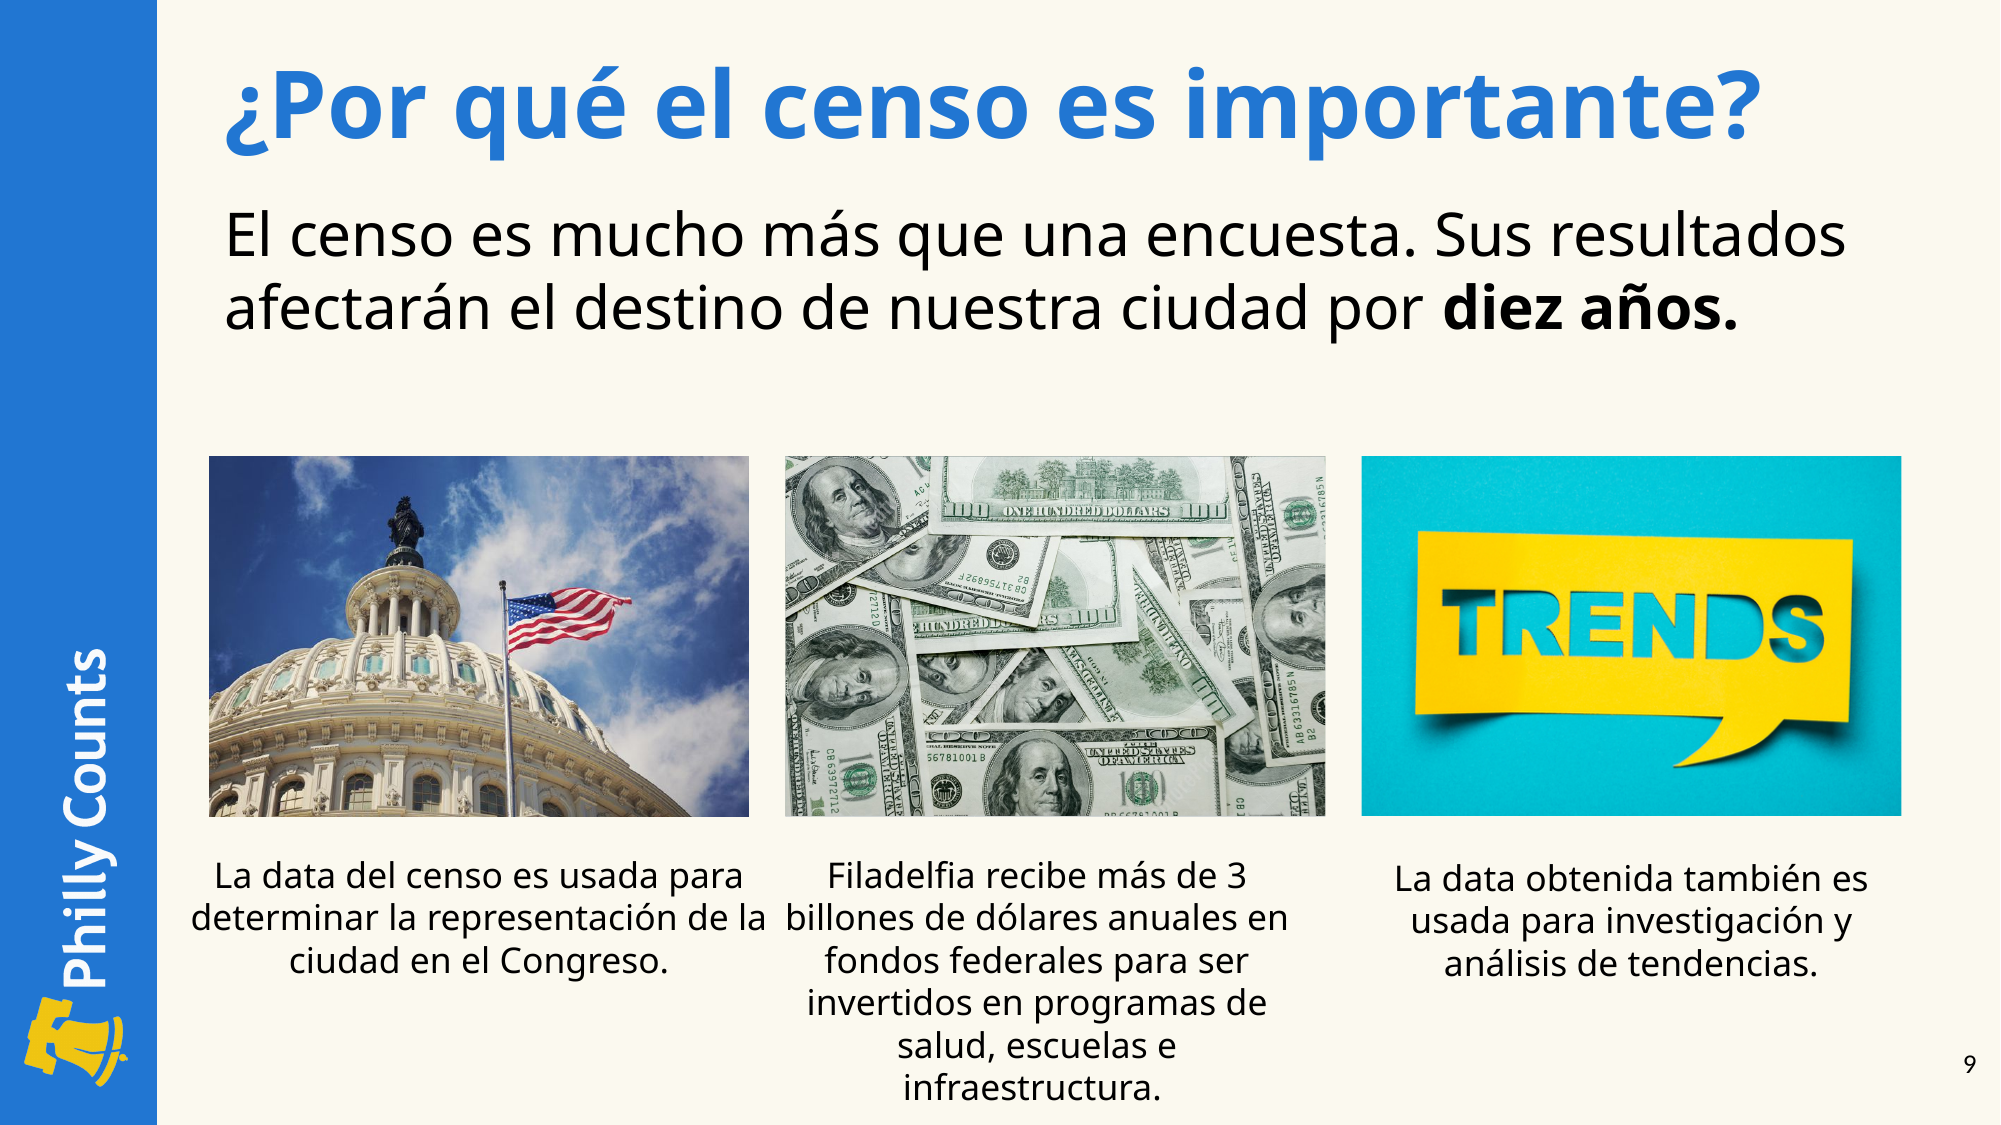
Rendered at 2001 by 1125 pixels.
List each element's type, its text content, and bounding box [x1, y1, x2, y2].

text_box Filadelfia recibe más de 3 billones de dólares anuales en fondos federales para ser invertidos en programas de salud, escuelas e infraestructura. [748, 845, 1326, 1116]
slide_number ‹#› [1871, 1038, 1992, 1125]
text_box ¿Por qué el censo es importante? [209, 37, 1928, 165]
text_box El censo es mucho más que una encuesta. Sus resultados afectarán el destino de nuestra ciudad por diez años. [209, 188, 1928, 349]
picture [784, 455, 1326, 817]
text_box La data obtenida también es usada para investigación y análisis de tendencias. [1361, 848, 1902, 991]
picture [1361, 455, 1902, 817]
text_box La data del censo es usada para determinar la representación de la ciudad en el Congreso. [173, 845, 748, 988]
picture [208, 456, 750, 817]
picture [25, 642, 128, 1089]
